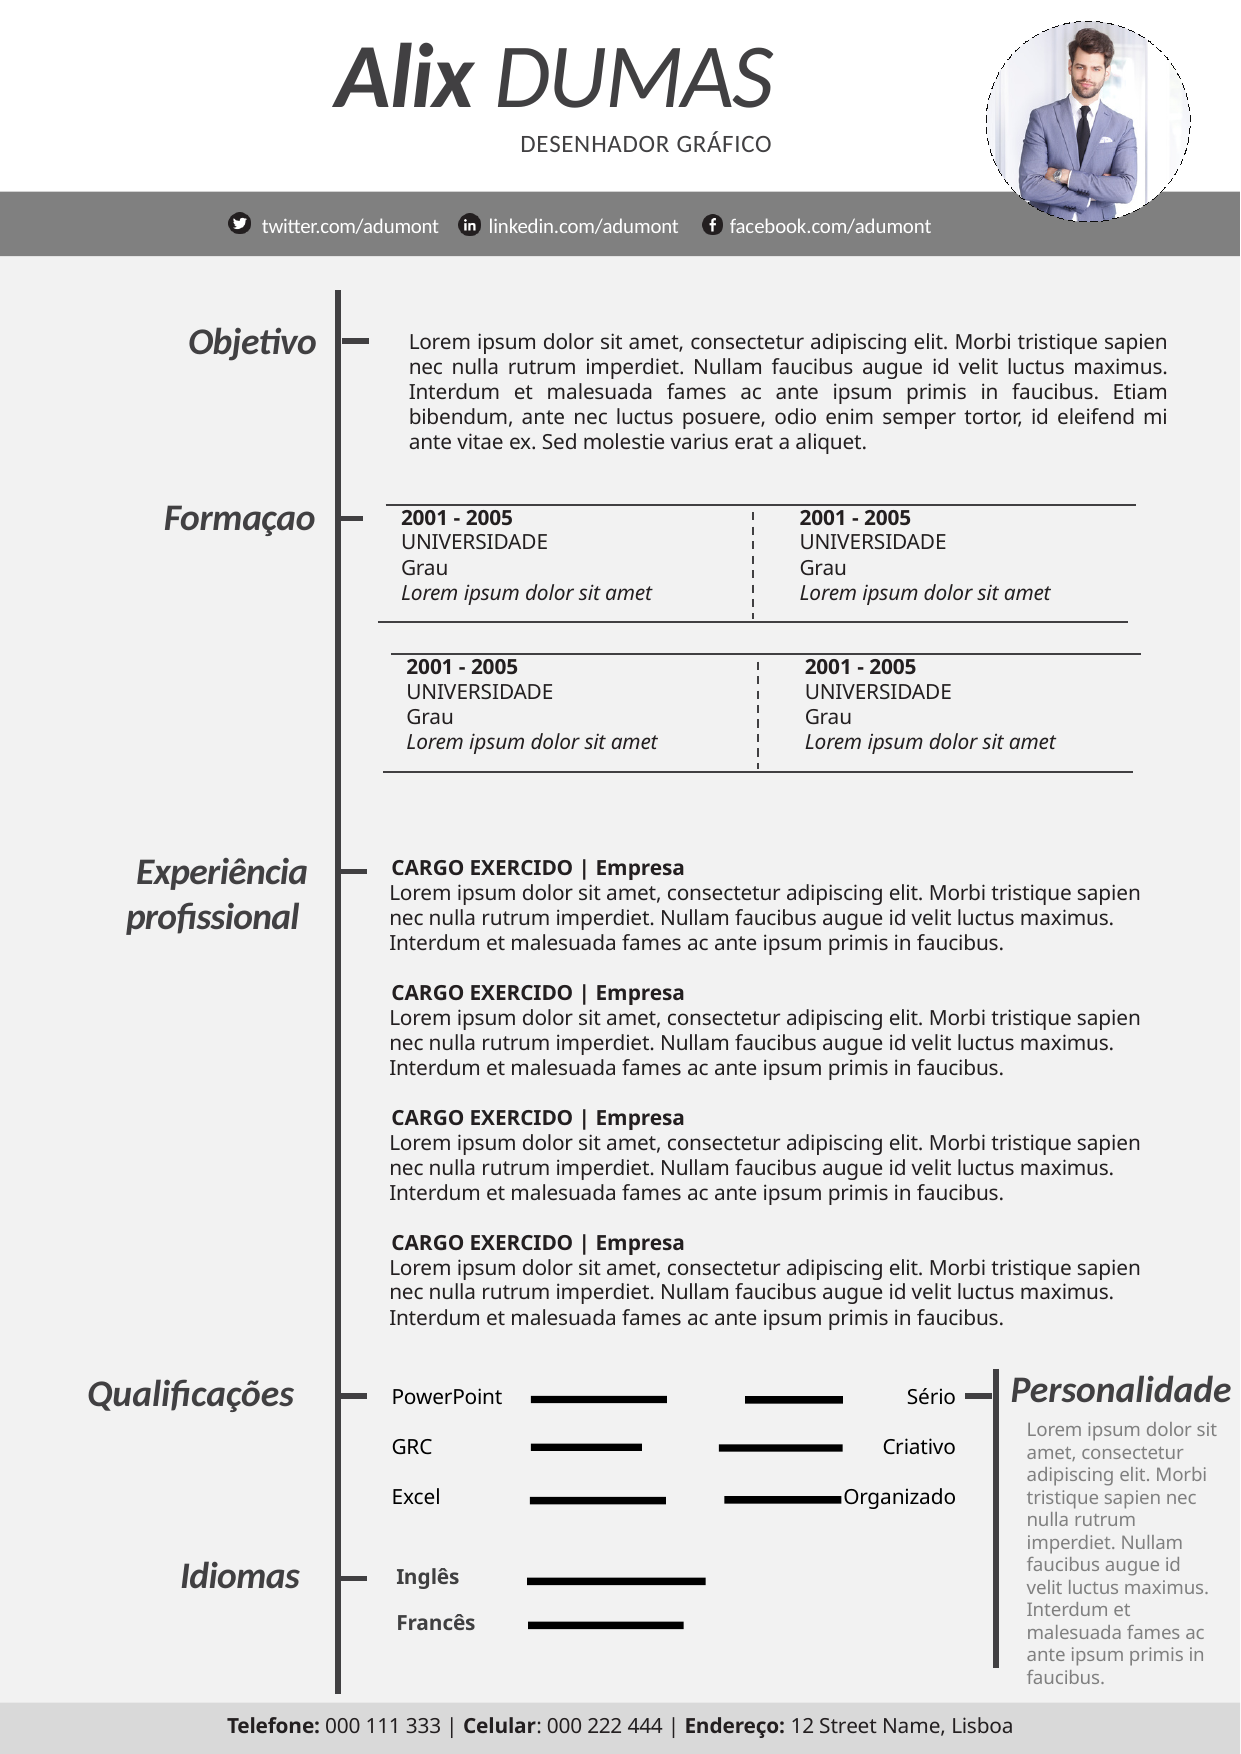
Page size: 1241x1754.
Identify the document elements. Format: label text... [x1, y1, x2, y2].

text_box 2001 - 2005 UNIVERSIDADE Grau Lorem ipsum dolor sit amet [404, 655, 706, 754]
text_box 2001 - 2005 UNIVERSIDADE Grau Lorem ipsum dolor sit amet [399, 505, 701, 605]
text_box Telefone: 000 111 333 | Celular: 000 222 444 | Endereço: 12 Street Name, Lisboa [212, 1705, 1029, 1746]
text_box Idiomas [106, 1551, 300, 1597]
text_box twitter.com/adumont linkedin.com/adumont facebook.com/adumont [259, 210, 1054, 238]
text_box [718, 1443, 844, 1453]
picture [458, 213, 481, 236]
text_box [530, 1443, 643, 1452]
text_box Personalidade [983, 1365, 1232, 1411]
picture [228, 212, 251, 234]
text_box [723, 1495, 843, 1505]
text_box [744, 1395, 844, 1405]
text_box [526, 1577, 707, 1586]
text_box [0, 1702, 1241, 1754]
text_box [0, 255, 1241, 1702]
text_box Lorem ipsum dolor sit amet, consectetur adipiscing elit. Morbi tristique sapien nec nulla rutrum imperdiet. Nullam faucibus augue id velit luctus maximus. Interdum et malesuada fames ac ante ipsum primis in faucibus. [1011, 1410, 1233, 1696]
text_box [530, 1395, 668, 1404]
text_box 2001 - 2005 UNIVERSIDADE Grau Lorem ipsum dolor sit amet [802, 655, 1104, 754]
text_box DESENHADOR GRÁFICO [95, 134, 773, 158]
text_box Qualificações [54, 1368, 303, 1414]
picture [702, 214, 723, 235]
picture [986, 21, 1191, 222]
text_box 2001 - 2005 UNIVERSIDADE Grau Lorem ipsum dolor sit amet [797, 505, 1099, 605]
text_box Inglês Francês [394, 1563, 499, 1635]
text_box Formaçao [128, 493, 316, 539]
text_box [527, 1621, 685, 1630]
text_box Sério Criativo Organizado [816, 1383, 956, 1509]
text_box Lorem ipsum dolor sit amet, consectetur adipiscing elit. Morbi tristique sapien nec nulla rutrum imperdiet. Nullam faucibus augue id velit luctus maximus. Interdum et malesuada fames ac ante ipsum primis in faucibus. Etiam bibendum, ante nec luctus posuere, odio enim semper tortor, id eleifend mi ante vitae ex. Sed molestie varius erat a aliquet. [406, 328, 1169, 454]
text_box PowerPoint GRC Excel [389, 1383, 529, 1509]
text_box Experiência profissional [59, 847, 309, 938]
text_box [529, 1496, 667, 1505]
text_box [0, 191, 1240, 257]
text_box CARGO EXERCIDO | Empresa Lorem ipsum dolor sit amet, consectetur adipiscing elit. Morbi tristique sapien nec nulla rutrum imperdiet. Nullam faucibus augue id velit luctus maximus. Interdum et malesuada fames ac ante ipsum primis in faucibus. CARGO EXERCIDO | Empresa Lorem ipsum dolor sit amet, consectetur adipiscing elit. Morbi tristique sapien nec nulla rutrum imperdiet. Nullam faucibus augue id velit luctus maximus. Interdum et malesuada fames ac ante ipsum primis in faucibus. CARGO EXERCIDO | Empresa Lorem ipsum dolor sit amet, consectetur adipiscing elit. Morbi tristique sapien nec nulla rutrum imperdiet. Nullam faucibus augue id velit luctus maximus. Interdum et malesuada fames ac ante ipsum primis in faucibus. CARGO EXERCIDO | Empresa Lorem ipsum dolor sit amet, consectetur adipiscing elit. Morbi tristique sapien nec nulla rutrum imperdiet. Nullam faucibus augue id velit luctus maximus. Interdum et malesuada fames ac ante ipsum primis in faucibus. [389, 854, 1159, 1330]
text_box Alix DUMAS [50, 8, 789, 134]
text_box Objetivo [50, 316, 317, 362]
